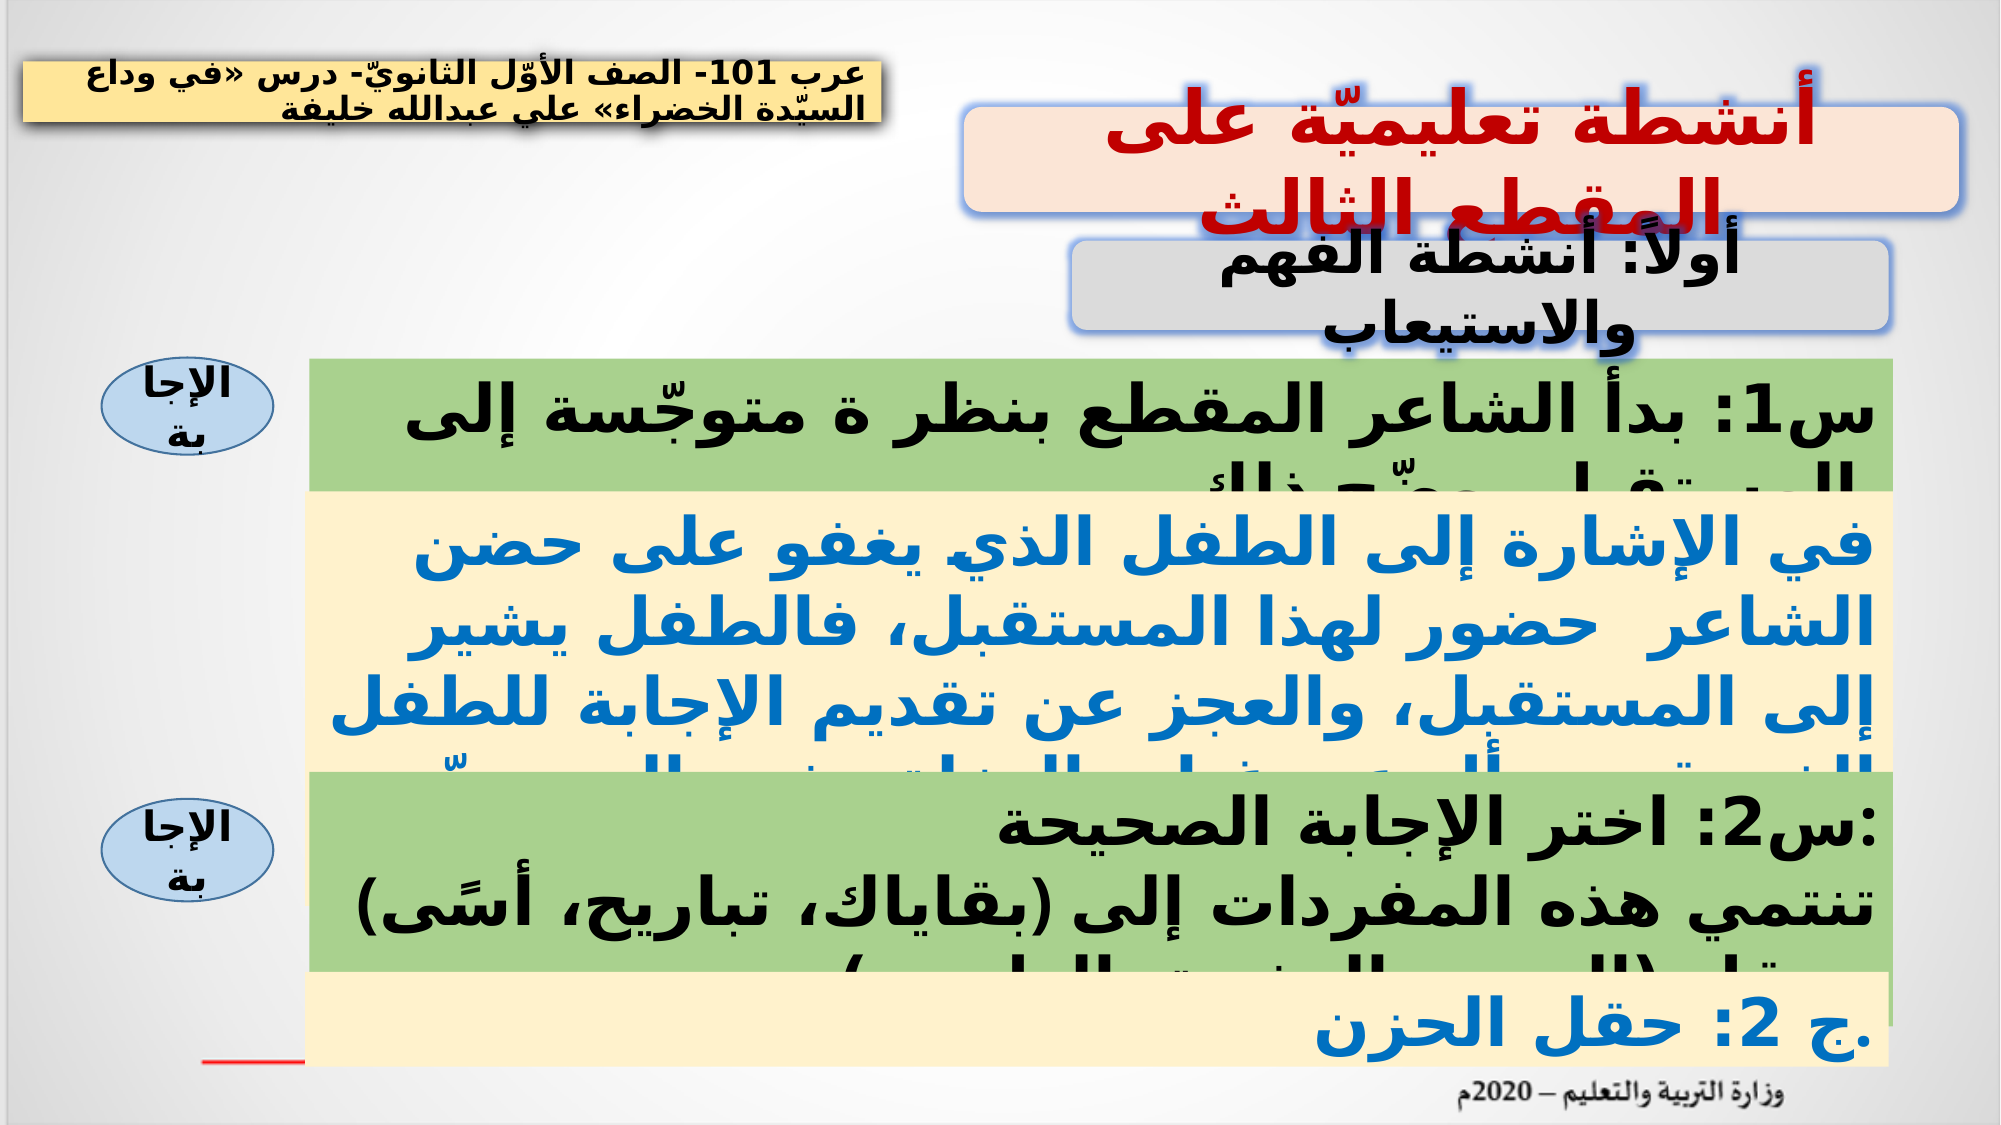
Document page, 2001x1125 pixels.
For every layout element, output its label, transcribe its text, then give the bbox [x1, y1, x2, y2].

text_box الإجابة [100, 356, 275, 456]
text_box س1: بدأ الشاعر المقطع بنظر ة متوجّسة إلى المستقبل. وضّح ذلك. [309, 358, 1893, 491]
text_box عرب 101- الصف الأوّل الثانويّ- درس «في وداع السيّدة الخضراء» علي عبدالله خليفة [22, 60, 882, 123]
text_box في الإشارة إلى الطفل الذي يغفو على حضن الشاعر حضور لهذا المستقبل، فالطفل يشير إلى المستقبل، والعجز عن تقديم الإجابة للطفل الذي قد يسأل عن غياب النخلة يشير إلى توجّس الشاعر وخشيته من غيابها. [305, 491, 1893, 906]
picture [0, 0, 2001, 1125]
text_box الإجابة [100, 797, 275, 903]
text_box أولاً: أنشطة الفهم والاستيعاب [1071, 240, 1890, 331]
text_box أنشطة تعليميّة على المقطع الثالث [963, 106, 1960, 213]
text_box س2: اختر الإجابة الصحيحة: (بقاياك، تباريح، أسًى) تنتمي هذه المفردات إلى حقل (الحزن، النشوة، الطموح). [309, 771, 1893, 1027]
text_box ج 2: حقل الحزن. [305, 971, 1889, 1067]
